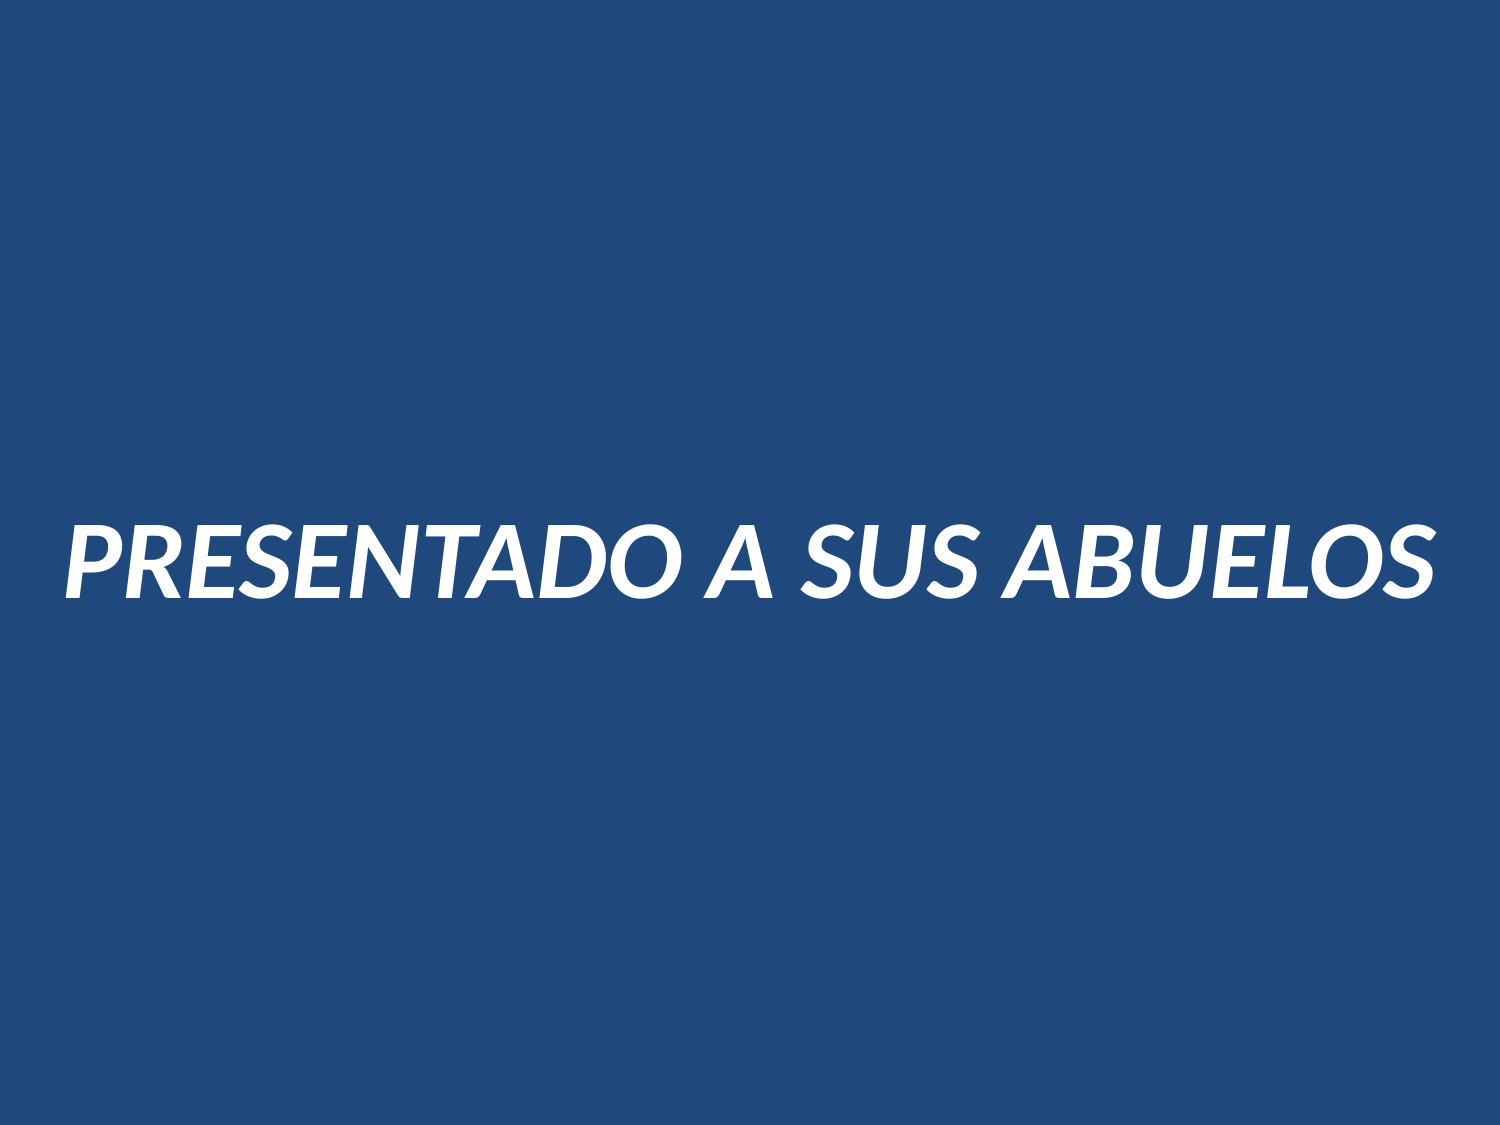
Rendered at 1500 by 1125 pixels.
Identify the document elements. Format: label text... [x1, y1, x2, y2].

title PRESENTADO A SUS ABUELOS [41, 432, 1459, 674]
